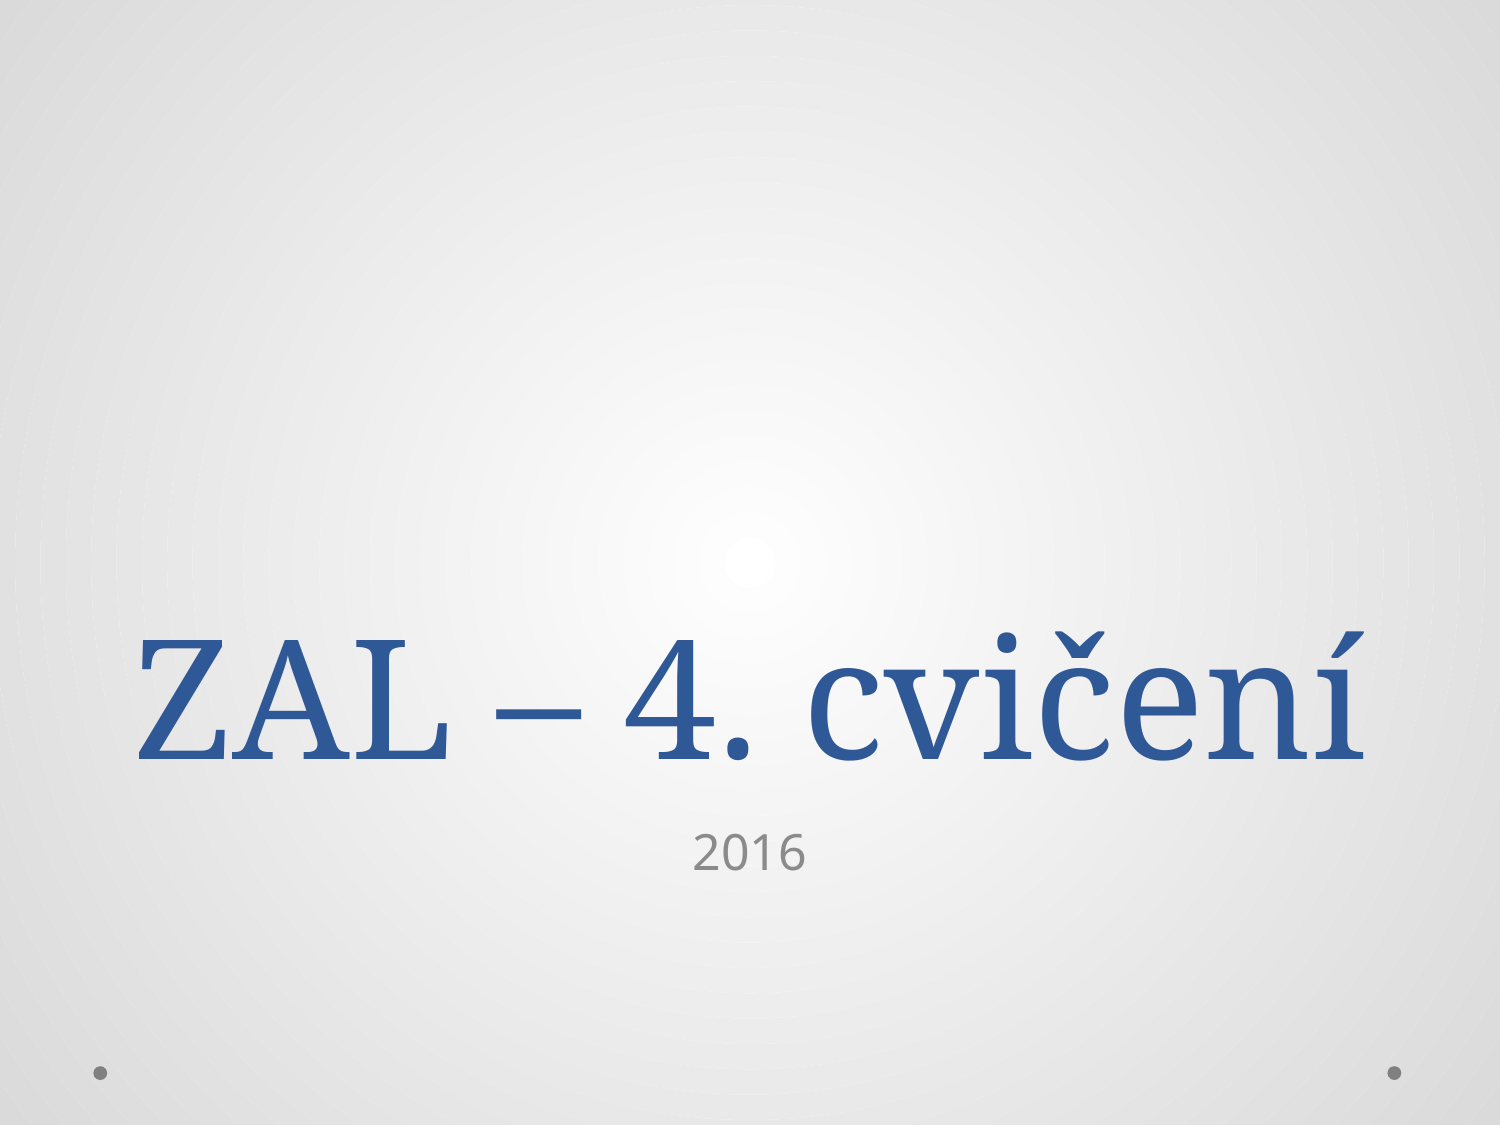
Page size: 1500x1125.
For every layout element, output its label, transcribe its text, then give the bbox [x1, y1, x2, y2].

title ZAL – 4. cvičení [112, 99, 1388, 800]
subtitle 2016 [225, 812, 1275, 1013]
